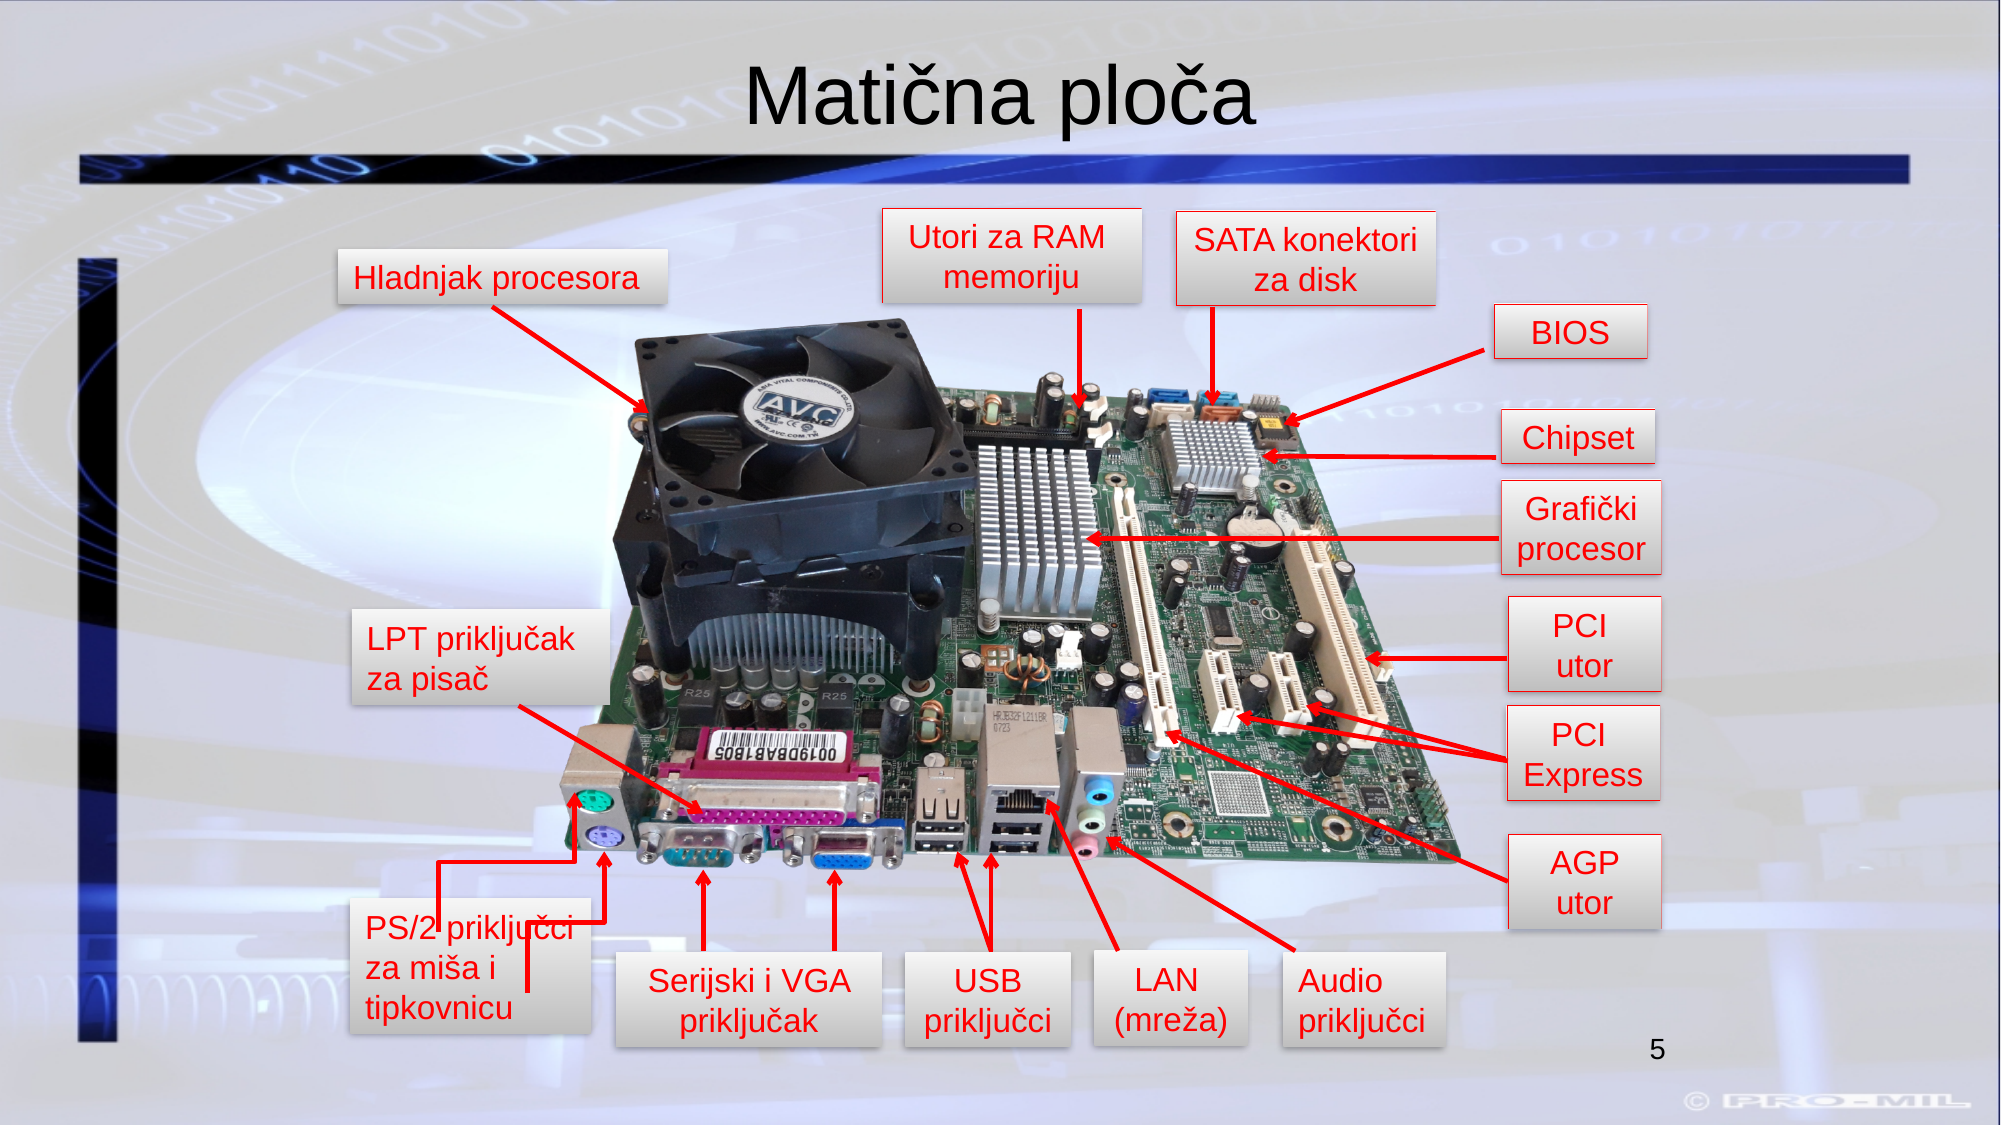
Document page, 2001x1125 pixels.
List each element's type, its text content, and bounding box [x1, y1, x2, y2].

text_box LAN (mreža) [1094, 958, 1248, 1046]
slide_number 5 [1330, 1022, 1681, 1102]
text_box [1283, 349, 1485, 425]
text_box Serijski i VGA priključak [616, 952, 882, 1047]
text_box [1105, 836, 1296, 952]
title Matična ploča [324, 45, 1675, 138]
text_box PCI Express [1509, 705, 1661, 801]
text_box PCI utor [1507, 596, 1662, 692]
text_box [491, 306, 650, 414]
text_box Audio priključci [1283, 952, 1447, 1047]
text_box Hladnjak procesora [338, 249, 668, 304]
text_box BIOS [1493, 303, 1648, 359]
text_box AGP utor [1507, 834, 1662, 929]
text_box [494, 883, 637, 961]
text_box Grafički procesor [1501, 479, 1662, 575]
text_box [1235, 715, 1509, 731]
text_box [518, 705, 704, 814]
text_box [438, 792, 575, 933]
text_box USB priključci [905, 952, 1071, 1047]
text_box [1305, 705, 1509, 715]
text_box SATA konektori za disk [1175, 210, 1436, 306]
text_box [1046, 798, 1119, 952]
text_box PS/2 priključci za miša i tipkovnicu [350, 898, 592, 1034]
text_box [957, 851, 992, 952]
text_box Utori za RAM memoriju [881, 208, 1142, 303]
text_box Chipset [1501, 408, 1655, 464]
text_box LPT priključak za pisač [351, 609, 554, 705]
picture [0, 0, 2001, 1125]
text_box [1165, 731, 1509, 883]
